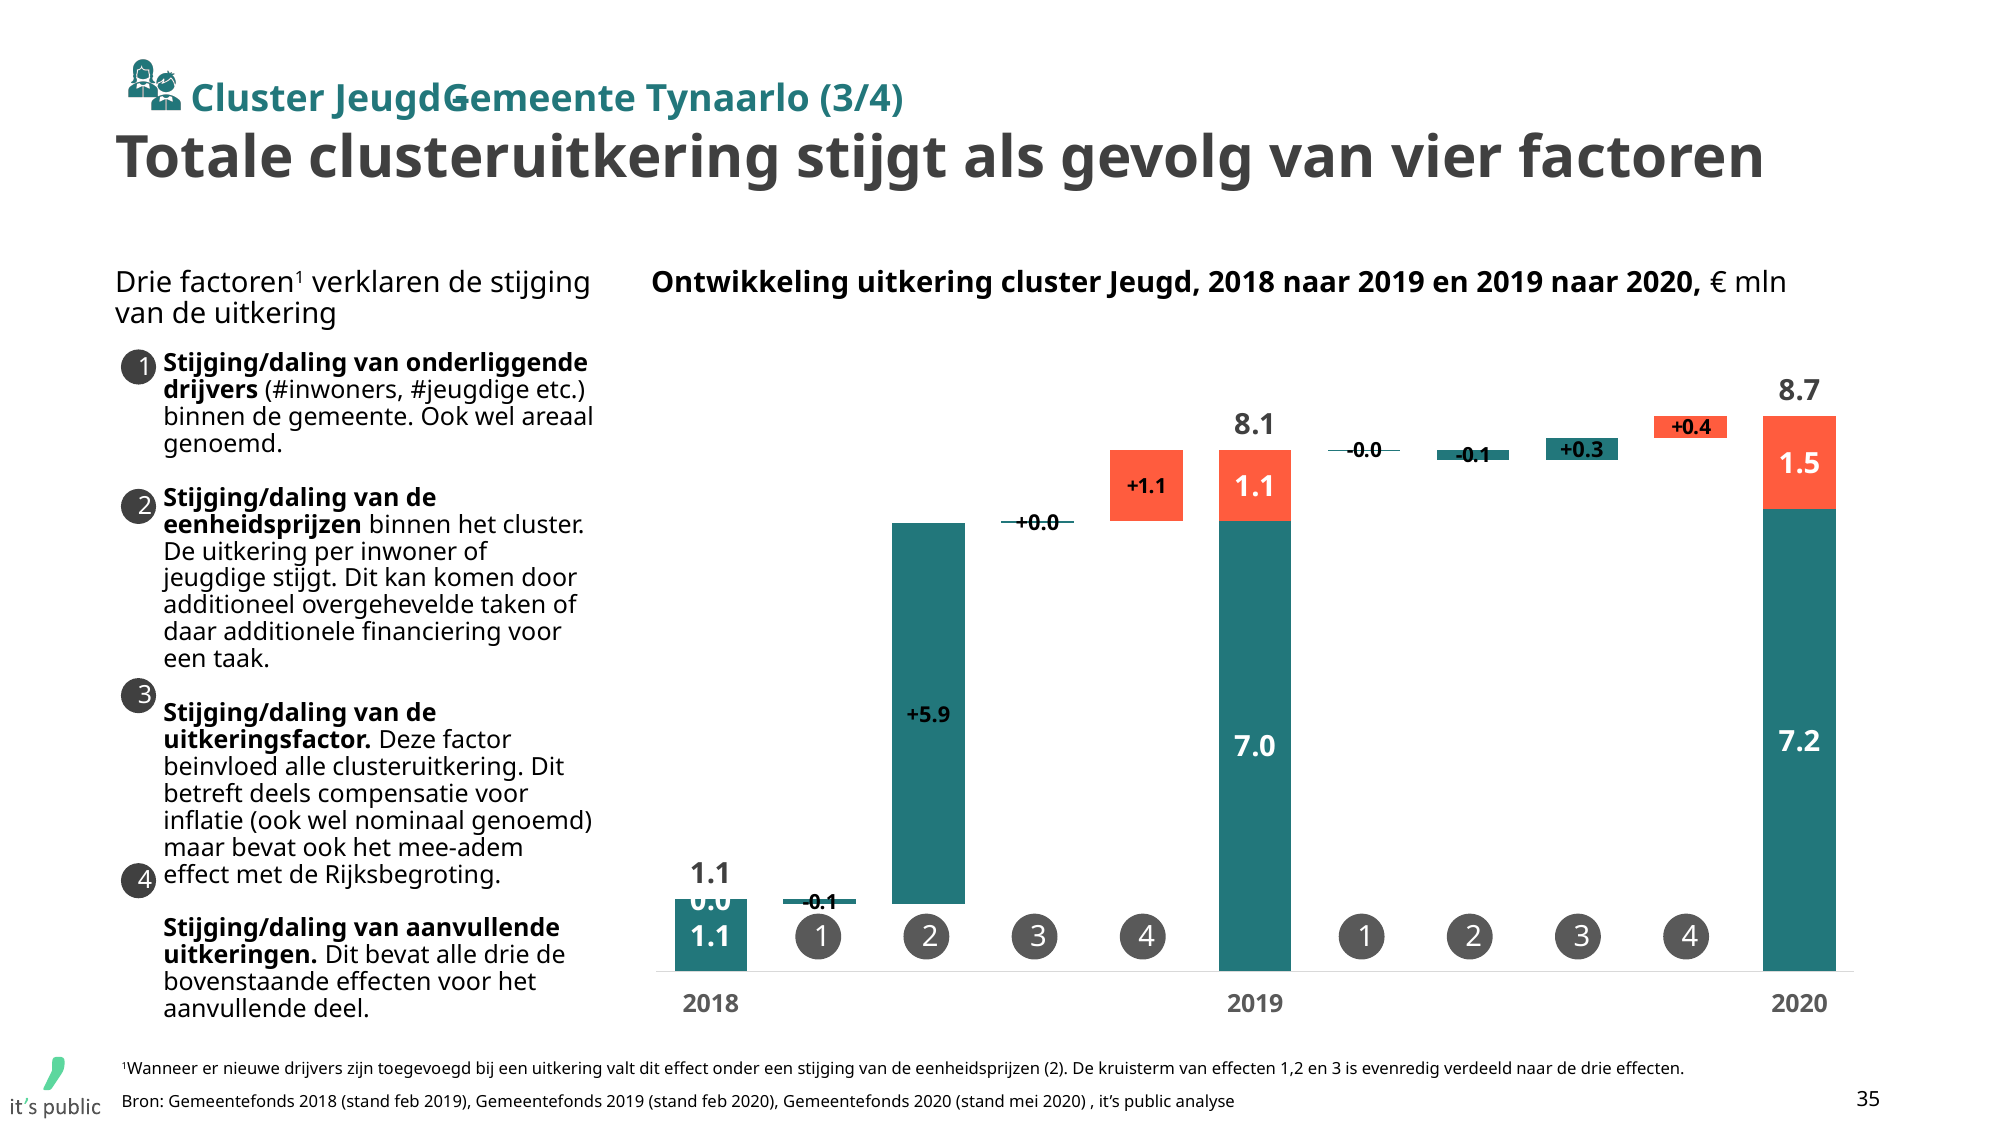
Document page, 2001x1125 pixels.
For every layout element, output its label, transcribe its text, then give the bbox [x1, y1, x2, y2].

text_box 3 [120, 678, 157, 714]
chart [631, 315, 1880, 1036]
text_box Totale clusteruitkering stijgt als gevolg van vier factoren [109, 115, 1892, 197]
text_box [115, 51, 193, 119]
list Drie factoren1 verklaren de stijging van de uitkering [109, 261, 622, 344]
text_box Cluster Jeugd – [184, 70, 436, 126]
text_box Gemeente Tynaarlo (3/4) [436, 70, 2000, 126]
text_box 2 [120, 488, 157, 524]
list Ontwikkeling uitkering cluster Jeugd, 2018 naar 2019 en 2019 naar 2020, € mln [645, 261, 1893, 302]
text_box Bron: Gemeentefonds 2018 (stand feb 2019), Gemeentefonds 2019 (stand feb 2020), Gemeentefonds 2020 (stand mei 2020) , it’s public analyse [115, 1087, 1724, 1115]
text_box Stijging/daling van onderliggende drijvers (#inwoners, #jeugdige etc.) binnen de gemeente. Ook wel areaal genoemd. Stijging/daling van de eenheidsprijzen binnen het cluster. De uitkering per inwoner of jeugdige stijgt. Dit kan komen door additioneel overgehevelde taken of daar additionele financiering voor een taak. Stijging/daling van de uitkeringsfactor. Deze factor beinvloed alle clusteruitkering. Dit betreft deels compensatie voor inflatie (ook wel nominaal genoemd) maar bevat ook het mee-adem effect met de Rijksbegroting. Stijging/daling van aanvullende uitkeringen. Dit bevat alle drie de bovenstaande effecten voor het aanvullende deel. [157, 344, 602, 832]
slide_number 35 [1724, 1085, 1892, 1113]
text_box 1 [120, 349, 157, 385]
text_box 4 [120, 863, 157, 899]
list 1Wanneer er nieuwe drijvers zijn toegevoegd bij een uitkering valt dit effect onder een stijging van de eenheidsprijzen (2). De kruisterm van effecten 1,2 en 3 is evenredig verdeeld naar de drie effecten. [115, 1054, 1724, 1081]
